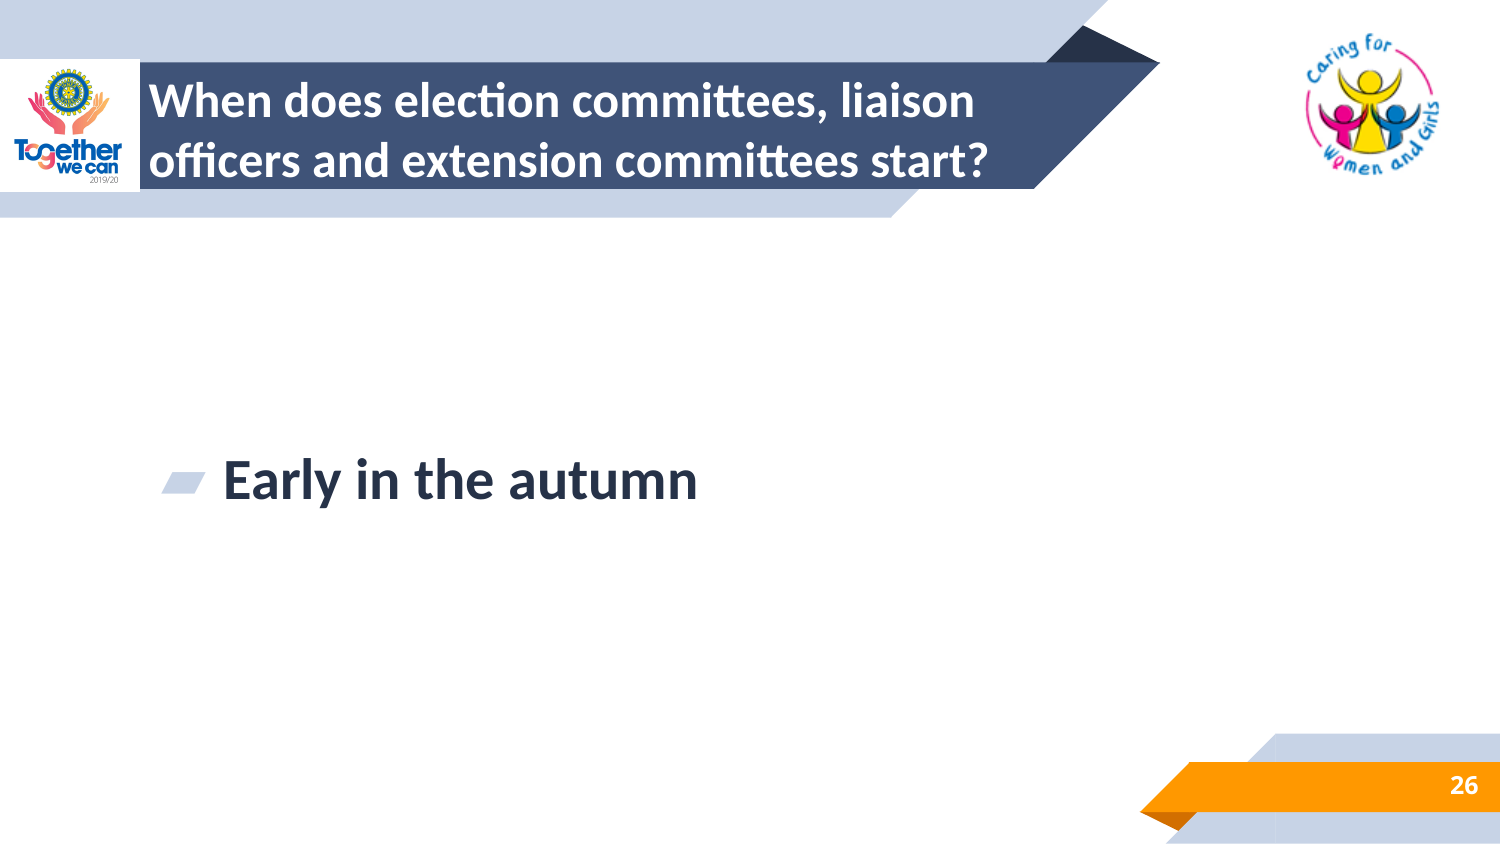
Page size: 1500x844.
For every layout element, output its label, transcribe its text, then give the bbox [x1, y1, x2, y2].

picture [1293, 26, 1448, 184]
title When does election committees, liaison officers and extension committees start? [144, 64, 1035, 190]
picture [0, 59, 140, 193]
slide_number 26 [1249, 760, 1494, 813]
list Early in the autumn [133, 217, 1140, 734]
